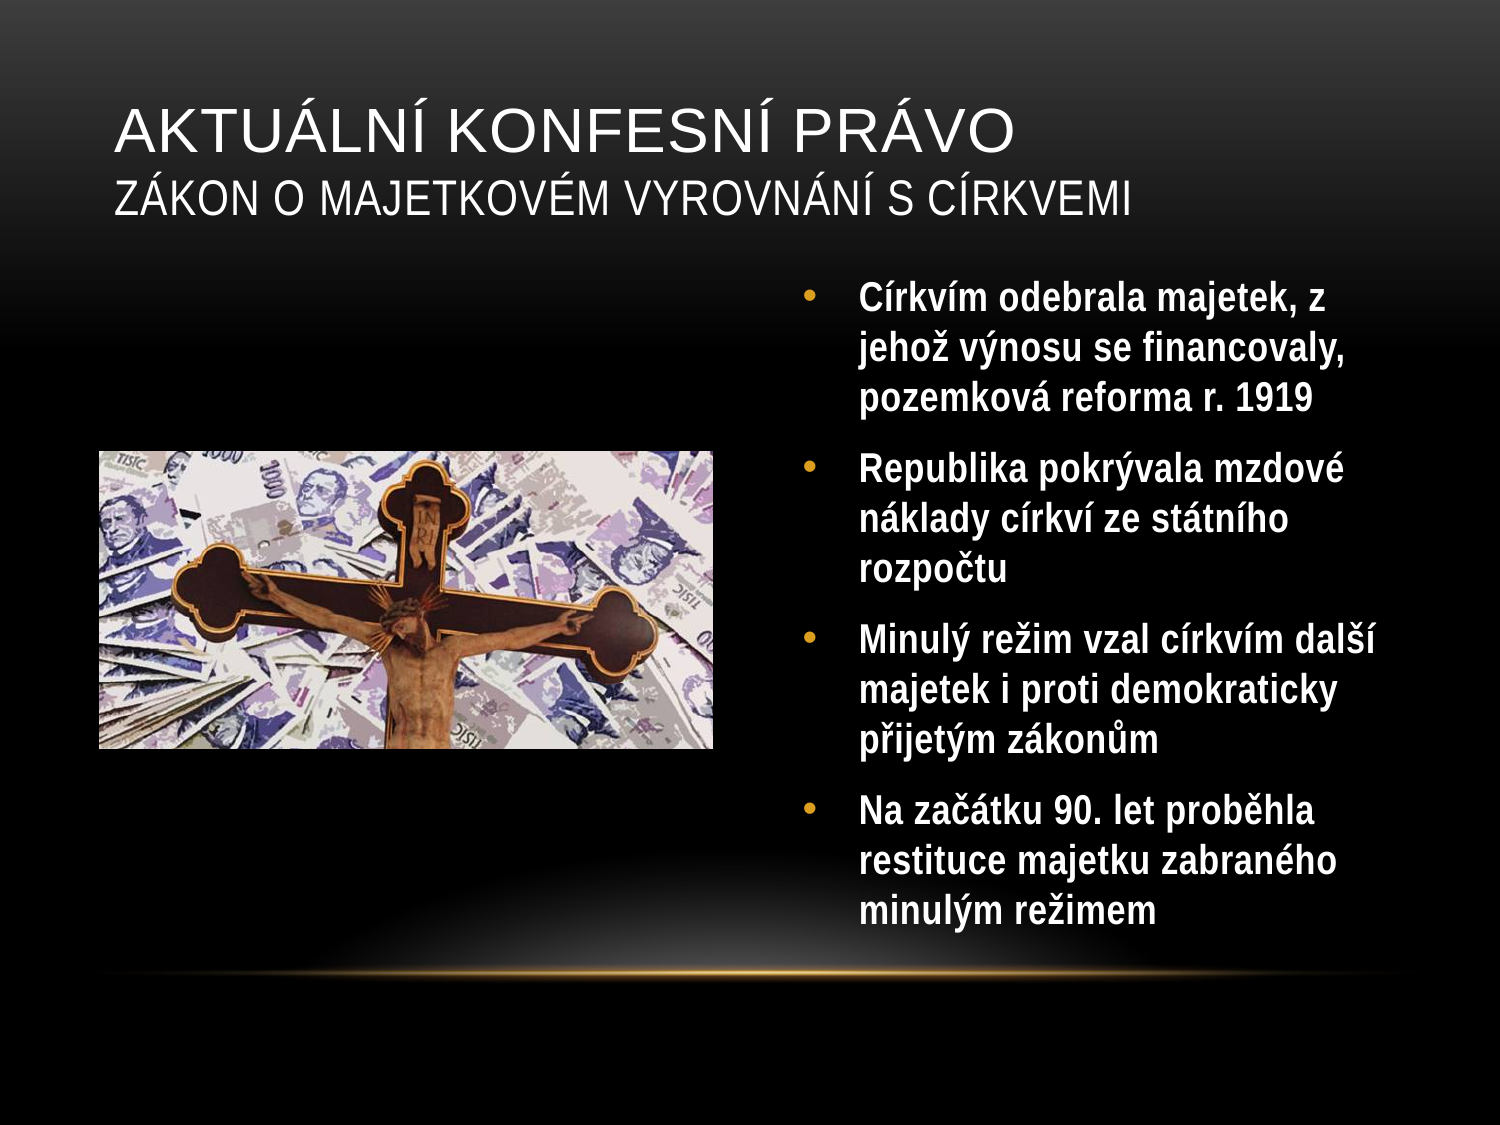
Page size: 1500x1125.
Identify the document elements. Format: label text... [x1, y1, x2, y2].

list Církvím odebrala majetek, z jehož výnosu se financovaly, pozemková reforma r. 1919 Republika pokrývala mzdové náklady církví ze státního rozpočtu Minulý režim vzal církvím další majetek i proti demokraticky přijetým zákonům Na začátku 90. let proběhla restituce majetku zabraného minulým režimem [787, 262, 1400, 938]
picture [0, 0, 1500, 1125]
title AKTUÁLNí konfesní právo Zákon O majetkovém vyrovnání s Církvemi [99, 45, 1400, 233]
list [99, 450, 713, 749]
